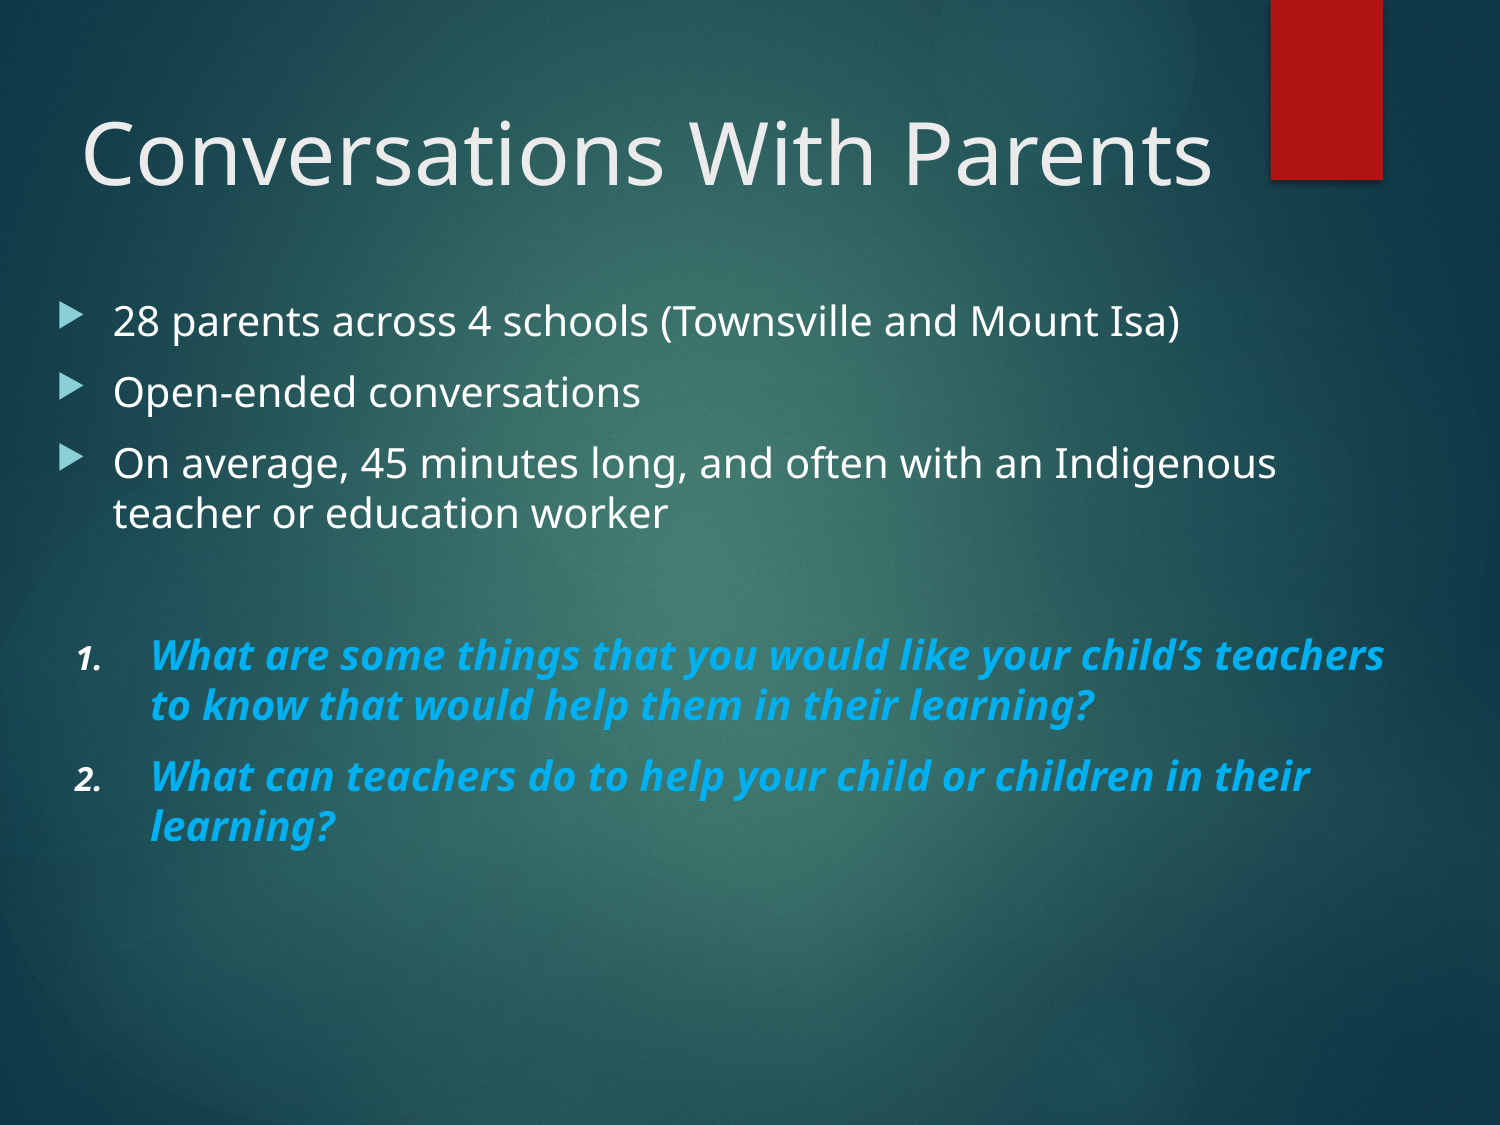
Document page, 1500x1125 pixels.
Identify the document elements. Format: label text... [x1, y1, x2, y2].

list 28 parents across 4 schools (Townsville and Mount Isa) Open-ended conversations On average, 45 minutes long, and often with an Indigenous teacher or education worker What are some things that you would like your child’s teachers to know that would help them in their learning? What can teachers do to help your child or children in their learning? [41, 287, 1447, 1005]
title Conversations With Parents [64, 90, 1420, 220]
